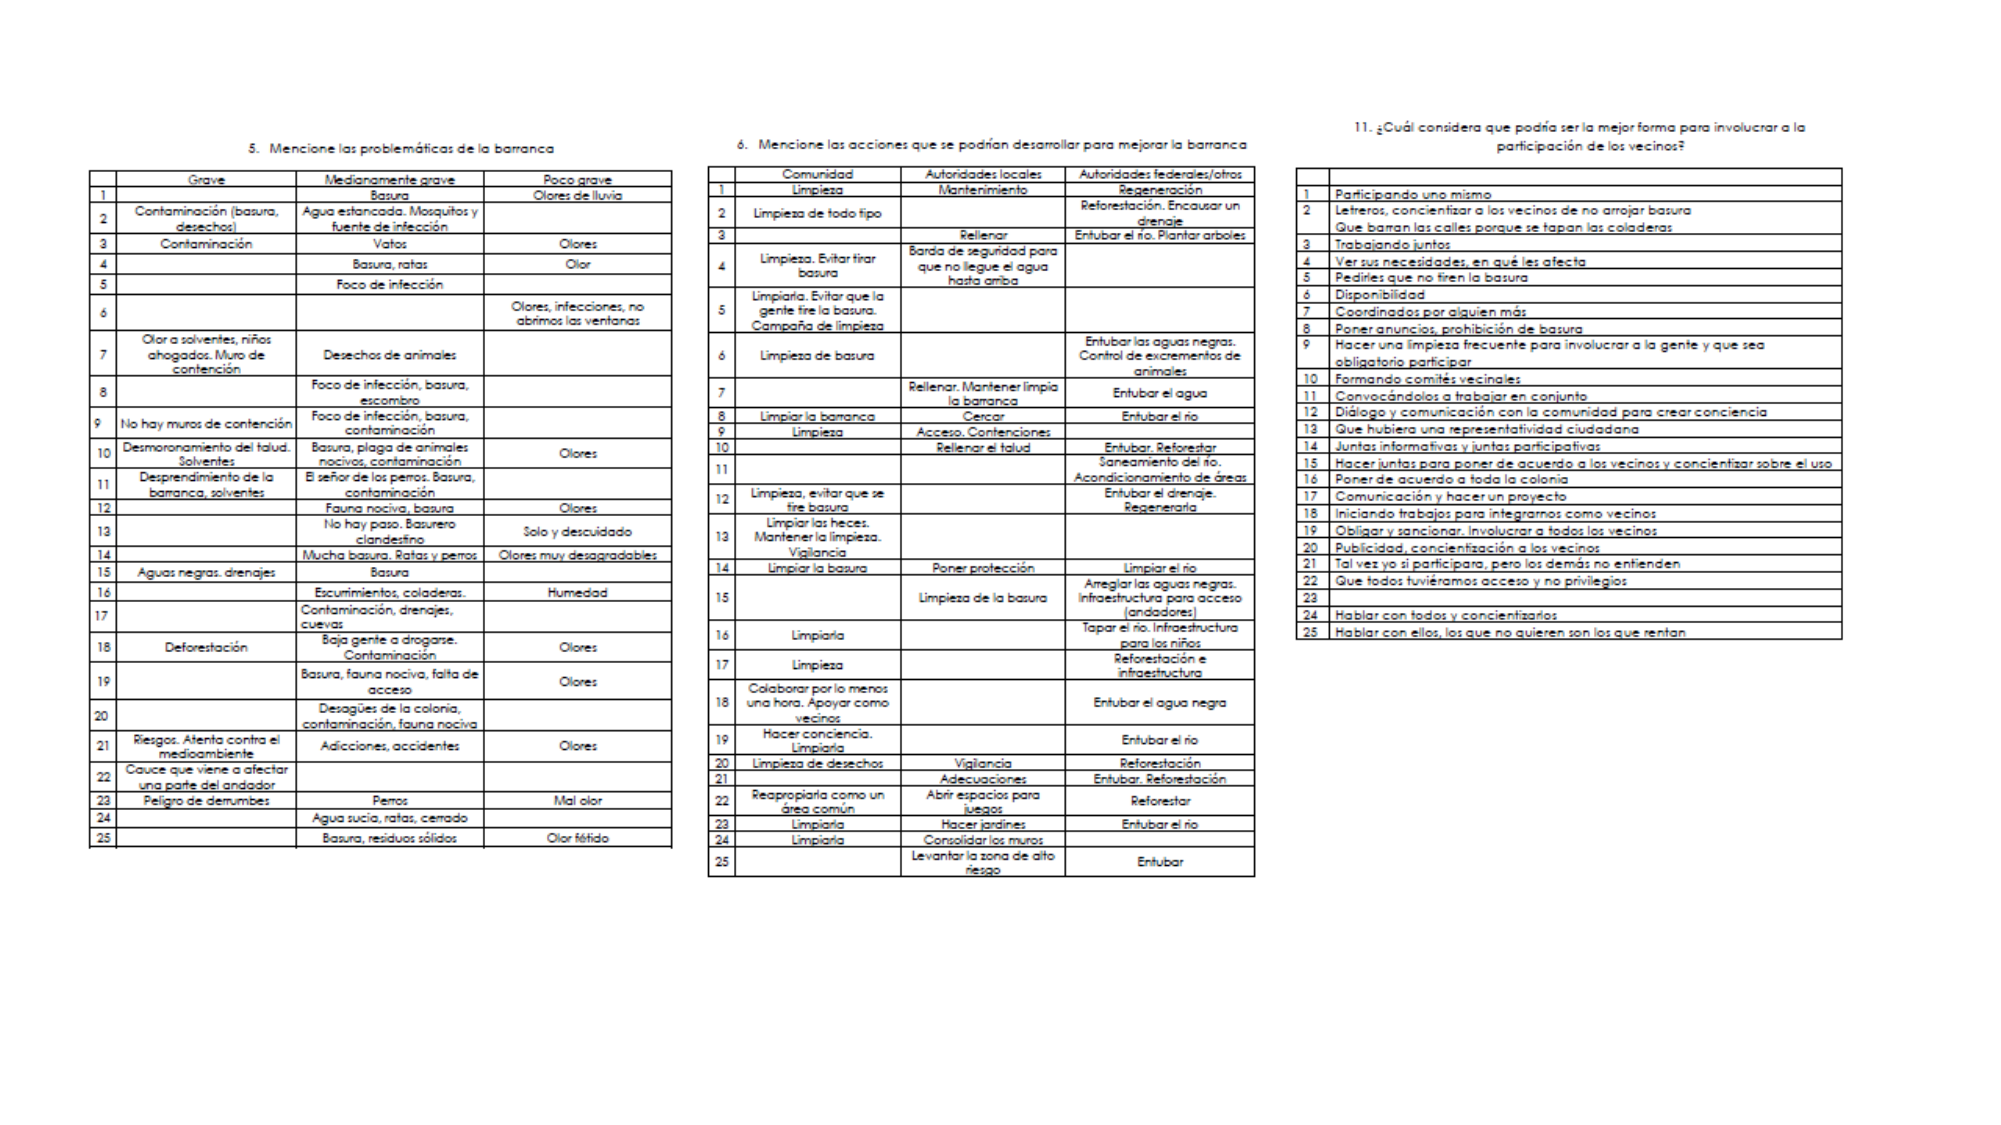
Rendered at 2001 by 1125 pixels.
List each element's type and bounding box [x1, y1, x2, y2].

picture [72, 136, 679, 861]
picture [1281, 110, 1855, 660]
picture [683, 120, 1276, 891]
